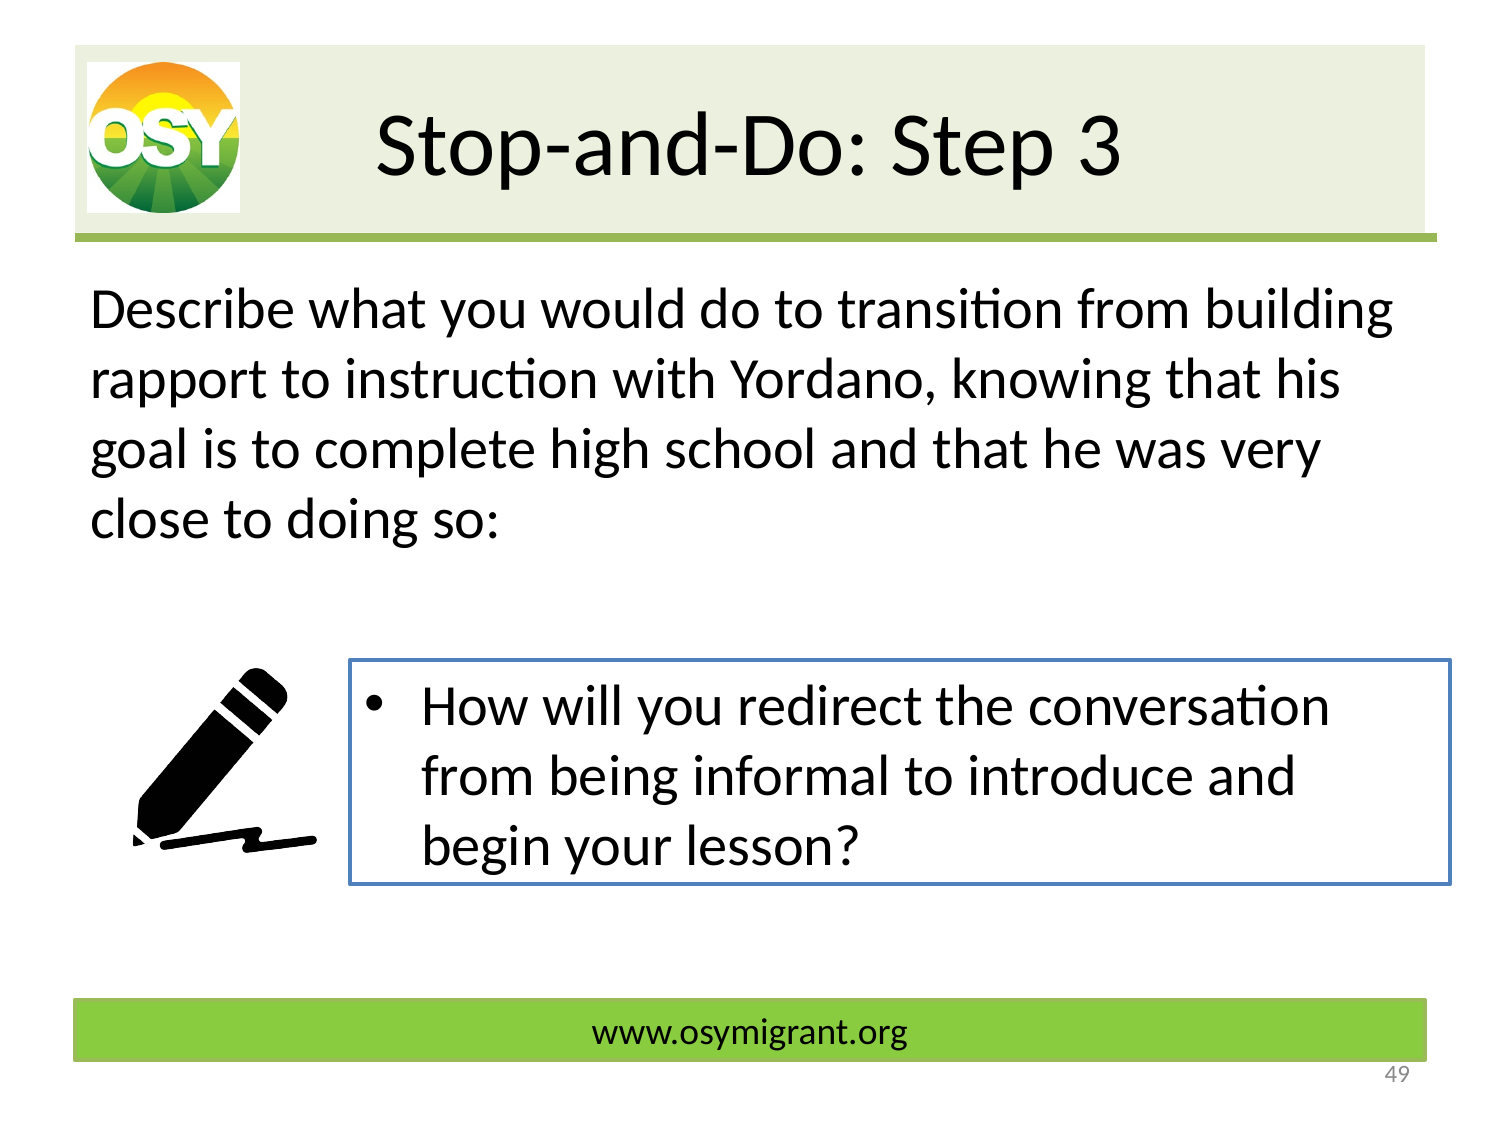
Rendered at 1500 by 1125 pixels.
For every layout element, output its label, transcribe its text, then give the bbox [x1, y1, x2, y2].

slide_number 49 [1074, 1062, 1425, 1103]
title Stop-and-Do: Step 3 [75, 45, 1425, 233]
list Describe what you would do to transition from building rapport to instruction with Yordano, knowing that his goal is to complete high school and that he was very close to doing so: [75, 262, 1425, 998]
text_box www.osymigrant.org [73, 998, 1427, 1062]
text_box How will you redirect the conversation from being informal to introduce and begin your lesson? [348, 658, 1452, 886]
picture [124, 659, 326, 860]
picture [87, 62, 240, 213]
